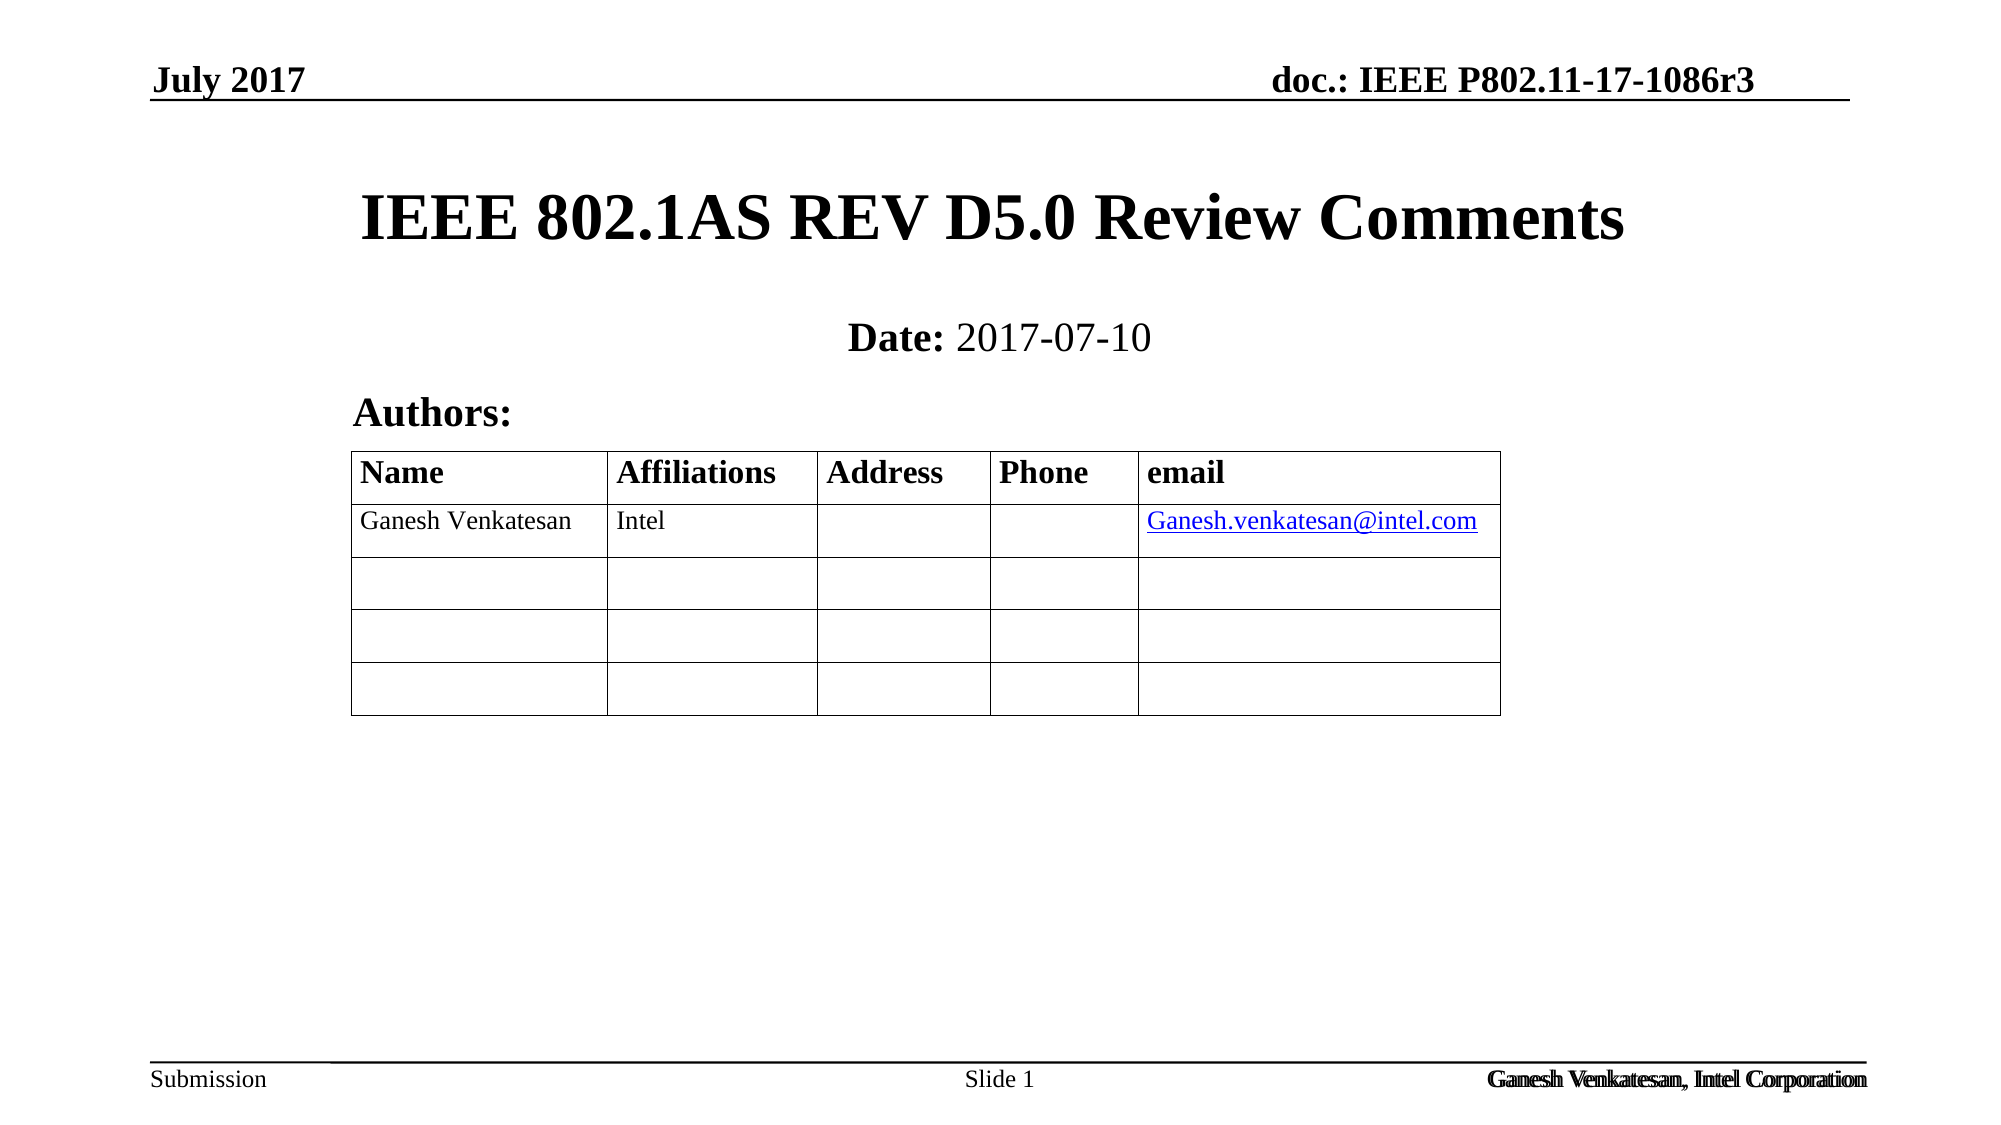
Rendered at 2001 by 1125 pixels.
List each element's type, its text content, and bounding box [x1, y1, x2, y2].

title IEEE 802.1AS REV D5.0 Review Comments [267, 125, 1721, 301]
list Date: 2017-07-10 [362, 302, 1638, 366]
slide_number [152, 54, 307, 100]
text_box Authors: [337, 377, 575, 440]
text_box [338, 450, 1538, 997]
footer Ganesh Venkatesan, Intel Corporation [1484, 1062, 1869, 1093]
slide_number Slide 1 [964, 1062, 1036, 1093]
